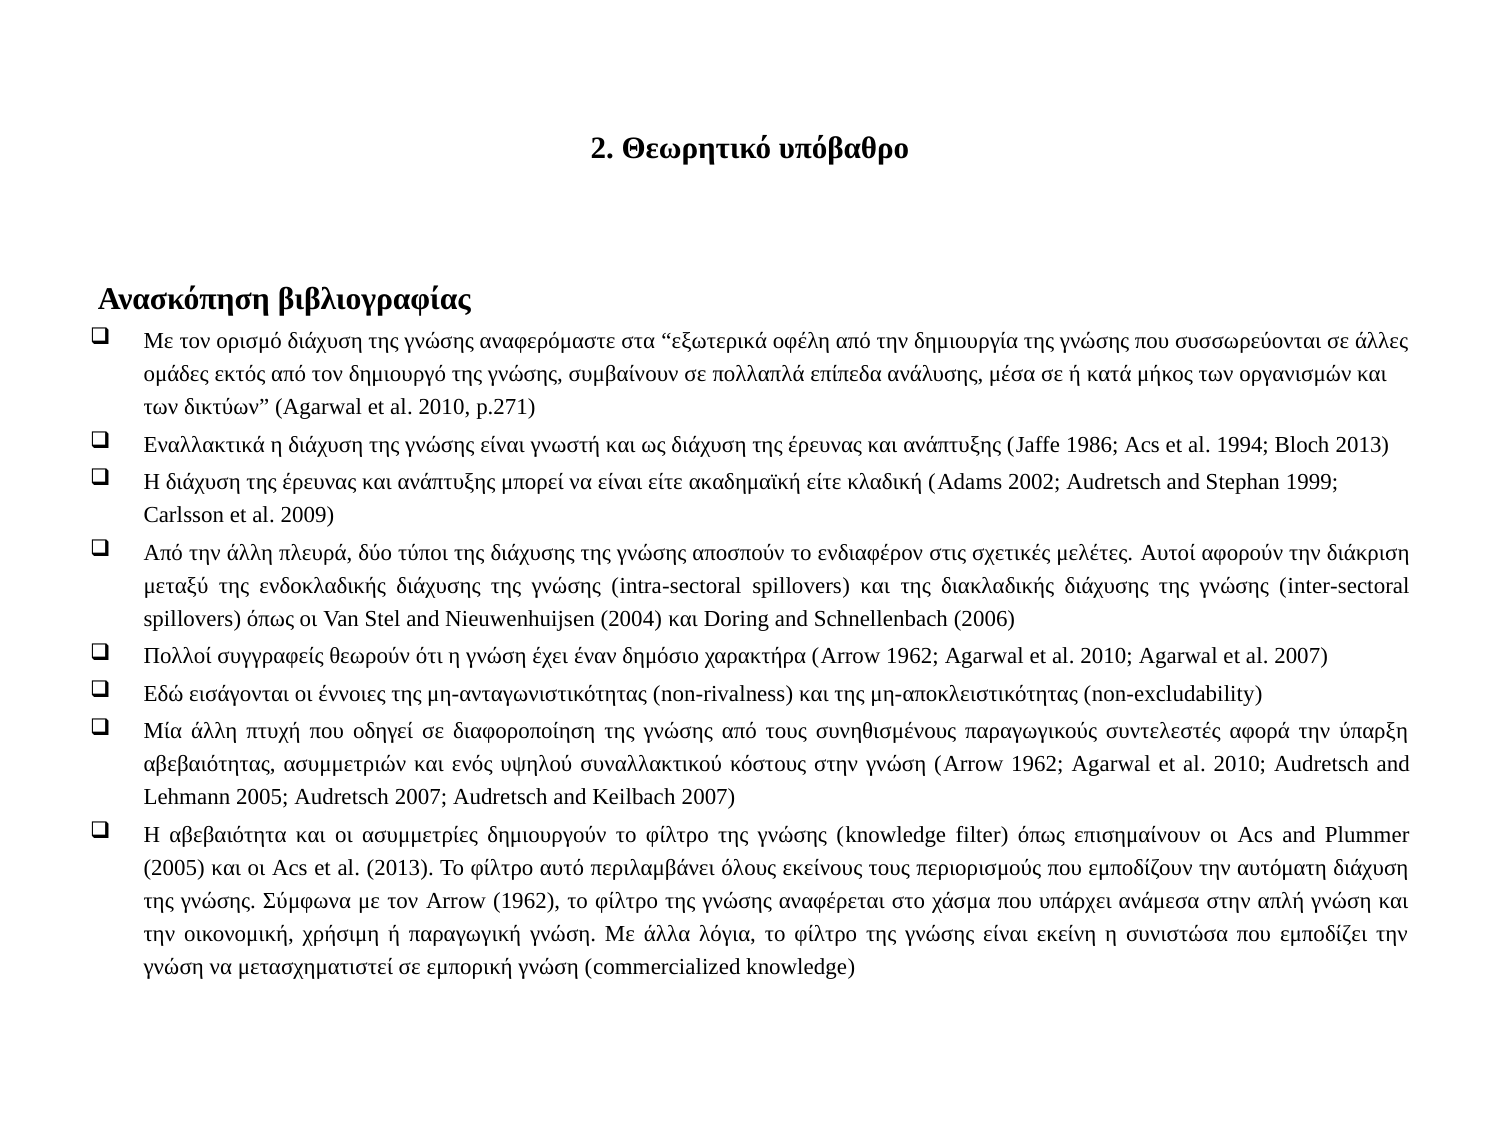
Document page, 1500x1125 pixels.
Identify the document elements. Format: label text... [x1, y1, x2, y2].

title 2. Θεωρητικό υπόβαθρο [75, 45, 1425, 233]
list Ανασκόπηση βιβλιογραφίας Με τον ορισμό διάχυση της γνώσης αναφερόμαστε στα “εξωτερικά οφέλη από την δημιουργία της γνώσης που συσσωρεύονται σε άλλες ομάδες εκτός από τον δημιουργό της γνώσης, συμβαίνουν σε πολλαπλά επίπεδα ανάλυσης, μέσα σε ή κατά μήκος των οργανισμών και των δικτύων” (Agarwal et al. 2010, p.271) Εναλλακτικά η διάχυση της γνώσης είναι γνωστή και ως διάχυση της έρευνας και ανάπτυξης (Jaffe 1986; Acs et al. 1994; Bloch 2013) Η διάχυση της έρευνας και ανάπτυξης μπορεί να είναι είτε ακαδημαϊκή είτε κλαδική (Adams 2002; Audretsch and Stephan 1999; Carlsson et al. 2009) Από την άλλη πλευρά, δύο τύποι της διάχυσης της γνώσης αποσπούν το ενδιαφέρον στις σχετικές μελέτες. Αυτοί αφορούν την διάκριση μεταξύ της ενδοκλαδικής διάχυσης της γνώσης (intra-sectoral spillovers) και της διακλαδικής διάχυσης της γνώσης (inter-sectoral spillovers) όπως οι Van Stel and Nieuwenhuijsen (2004) και Doring and Schnellenbach (2006) Πολλοί συγγραφείς θεωρούν ότι η γνώση έχει έναν δημόσιο χαρακτήρα (Arrow 1962; Agarwal et al. 2010; Agarwal et al. 2007) Εδώ εισάγονται οι έννοιες της μη-ανταγωνιστικότητας (non-rivalness) και της μη-αποκλειστικότητας (non-excludability) Μία άλλη πτυχή που οδηγεί σε διαφοροποίηση της γνώσης από τους συνηθισμένους παραγωγικούς συντελεστές αφορά την ύπαρξη αβεβαιότητας, ασυμμετριών και ενός υψηλού συναλλακτικού κόστους στην γνώση (Arrow 1962; Agarwal et al. 2010; Audretsch and Lehmann 2005; Audretsch 2007; Audretsch and Keilbach 2007) Η αβεβαιότητα και οι ασυμμετρίες δημιουργούν το φίλτρο της γνώσης (knowledge filter) όπως επισημαίνουν οι Acs and Plummer (2005) και οι Acs et al. (2013). To φίλτρο αυτό περιλαμβάνει όλους εκείνους τους περιορισμούς που εμποδίζουν την αυτόματη διάχυση της γνώσης. Σύμφωνα με τον Arrow (1962), το φίλτρο της γνώσης αναφέρεται στο χάσμα που υπάρχει ανάμεσα στην απλή γνώση και την οικονομική, χρήσιμη ή παραγωγική γνώση. Με άλλα λόγια, το φίλτρο της γνώσης είναι εκείνη η συνιστώσα που εμποδίζει την γνώση να μετασχηματιστεί σε εμπορική γνώση (commercialized knowledge) [75, 262, 1425, 1020]
